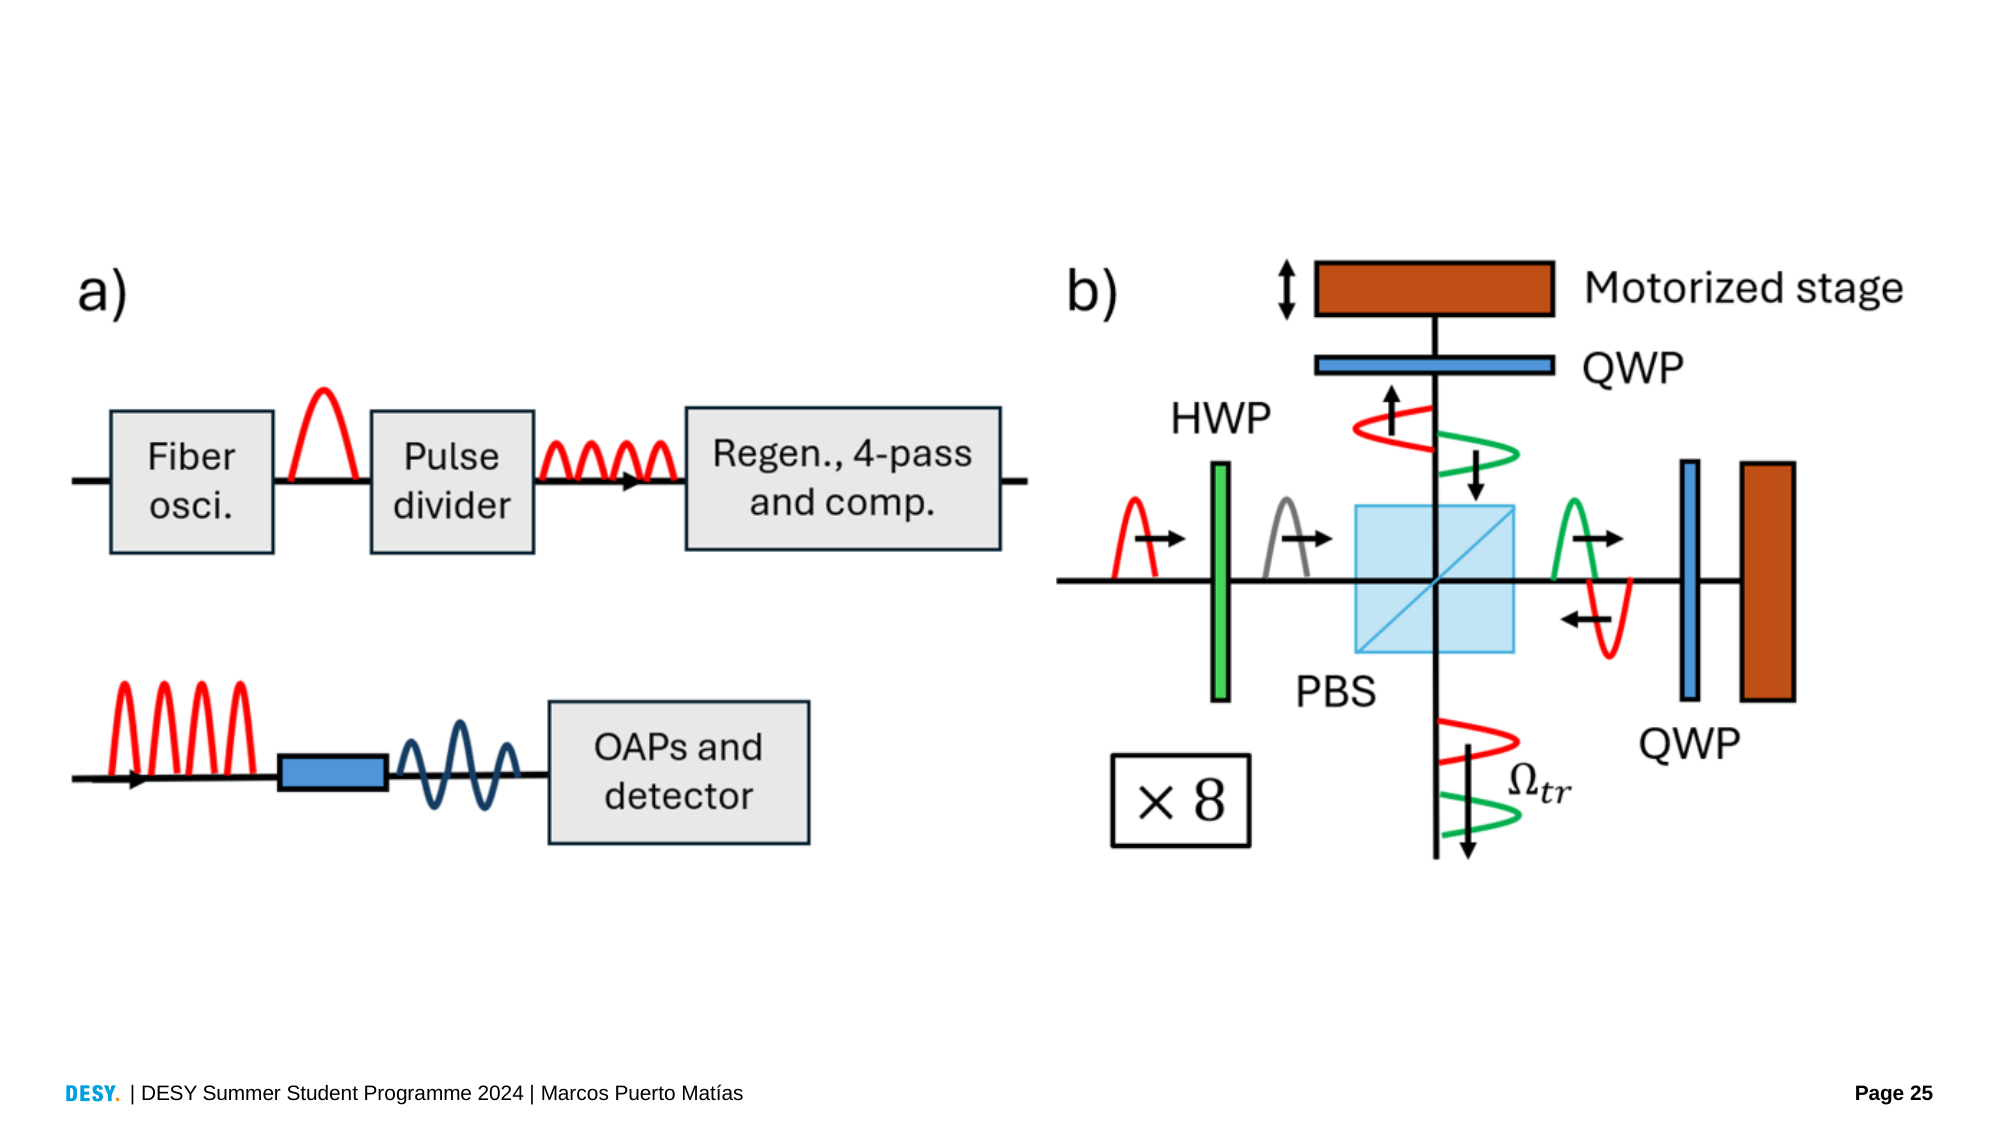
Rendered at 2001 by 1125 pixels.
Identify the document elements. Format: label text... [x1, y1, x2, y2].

picture [66, 244, 1906, 880]
footer | DESY Summer Student Programme 2024 | Marcos Puerto Matías [129, 1079, 1762, 1111]
